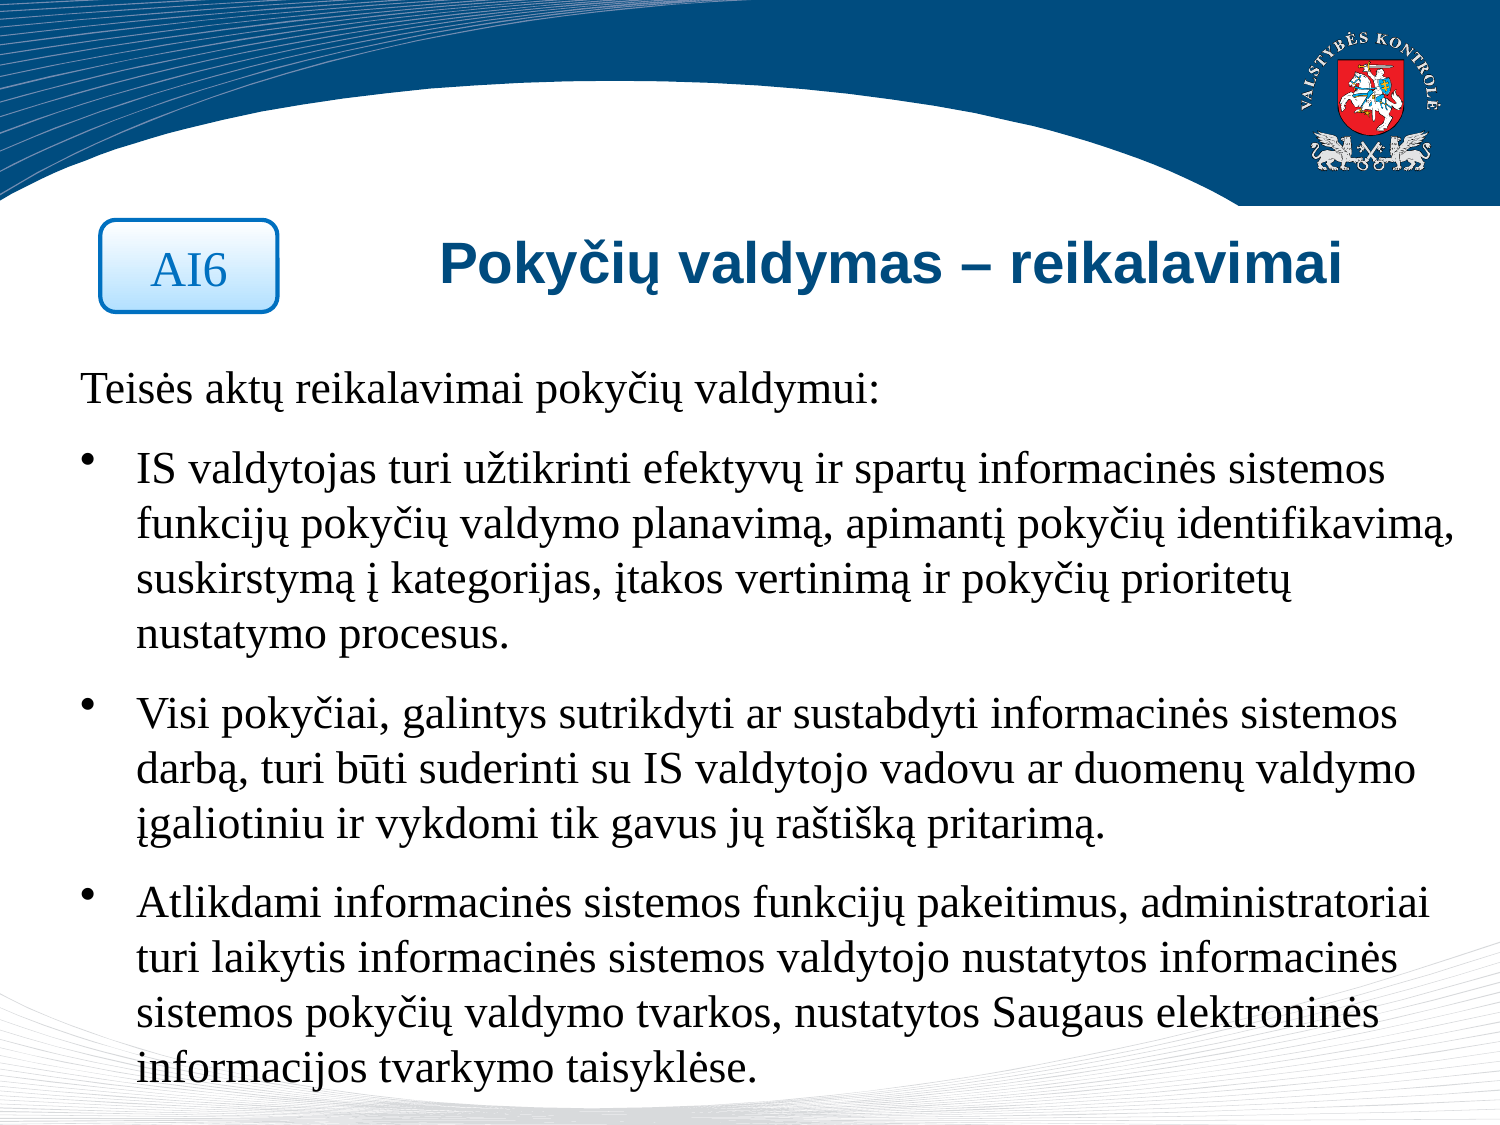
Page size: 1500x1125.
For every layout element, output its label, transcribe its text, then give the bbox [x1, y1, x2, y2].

title Pokyčių valdymas – reikalavimai [324, 184, 1459, 303]
text_box AI6 [98, 217, 280, 315]
list Teisės aktų reikalavimai pokyčių valdymui: IS valdytojas turi užtikrinti efektyvų ir spartų informacinės sistemos funkcijų pokyčių valdymo planavimą, apimantį pokyčių identifikavimą, suskirstymą į kategorijas, įtakos vertinimą ir pokyčių prioritetų nustatymo procesus. Visi pokyčiai, galintys sutrikdyti ar sustabdyti informacinės sistemos darbą, turi būti suderinti su IS valdytojo vadovu ar duomenų valdymo įgaliotiniu ir vykdomi tik gavus jų raštišką pritarimą. Atlikdami informacinės sistemos funkcijų pakeitimus, administratoriai turi laikytis informacinės sistemos valdytojo nustatytos informacinės sistemos pokyčių valdymo tvarkos, nustatytos Saugaus elektroninės informacijos tvarkymo taisyklėse. [64, 349, 1500, 1107]
